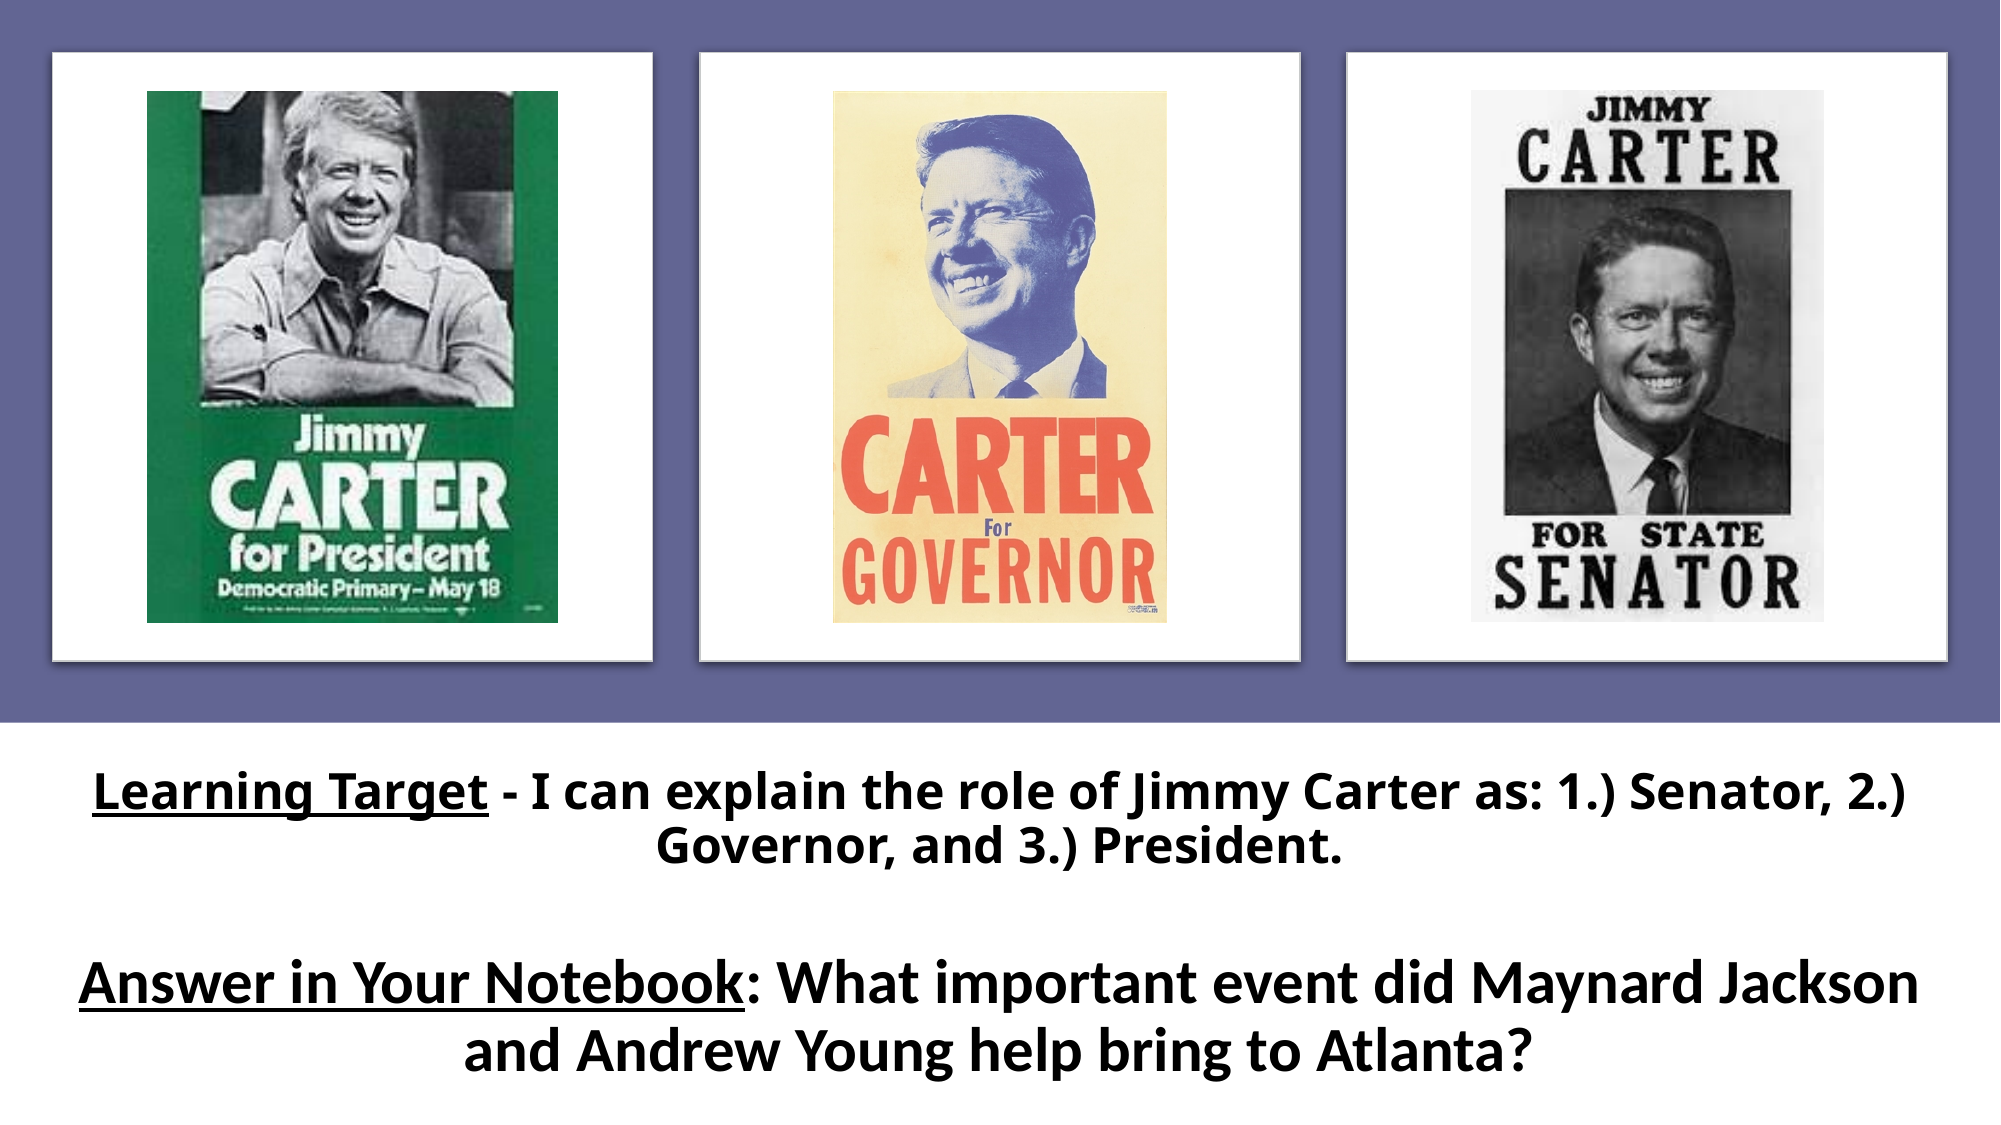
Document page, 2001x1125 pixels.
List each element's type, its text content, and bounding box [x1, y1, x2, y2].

text_box [699, 52, 1301, 662]
text_box [0, 0, 2000, 724]
text_box [52, 52, 654, 662]
text_box [1346, 52, 1948, 662]
picture [147, 91, 558, 623]
title Learning Target - I can explain the role of Jimmy Carter as: 1.) Senator, 2.) Governor, and 3.) President. [52, 761, 1948, 941]
picture [833, 91, 1167, 623]
subtitle Answer in Your Notebook: What important event did Maynard Jackson and Andrew Young help bring to Atlanta? [52, 941, 1948, 1094]
picture [1471, 90, 1824, 622]
